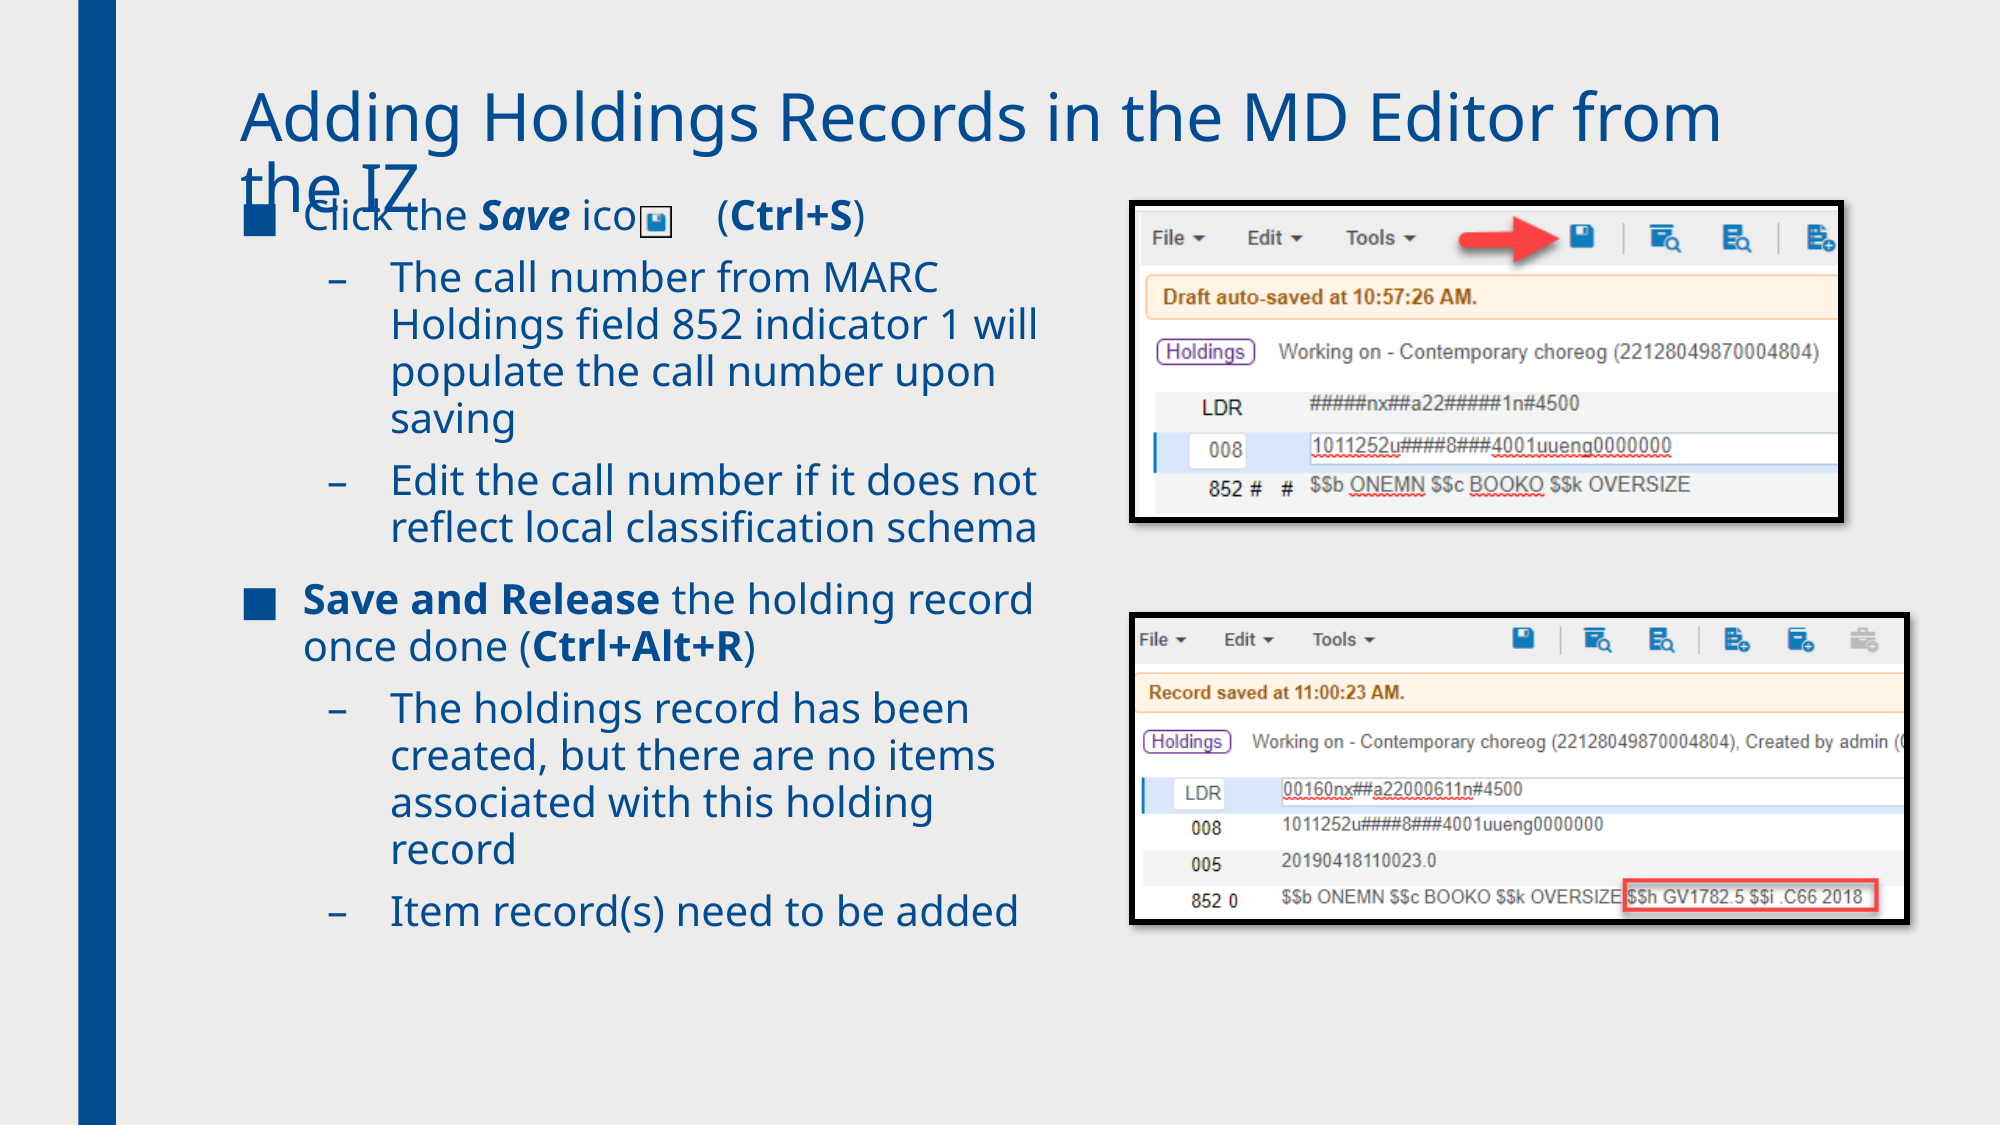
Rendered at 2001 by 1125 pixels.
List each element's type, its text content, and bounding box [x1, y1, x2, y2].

title Adding Holdings Records in the MD Editor from the IZ [225, 77, 1800, 163]
picture [640, 206, 672, 238]
list Click the Save icon (Ctrl+S) The call number from MARC Holdings field 852 indicator 1 will populate the call number upon saving Edit the call number if it does not reflect local classification schema Save and Release the holding record once done (Ctrl+Alt+R) The holdings record has been created, but there are no items associated with this holding record Item record(s) need to be added [225, 185, 1056, 1048]
picture [1135, 618, 1904, 919]
picture [1135, 206, 1839, 518]
